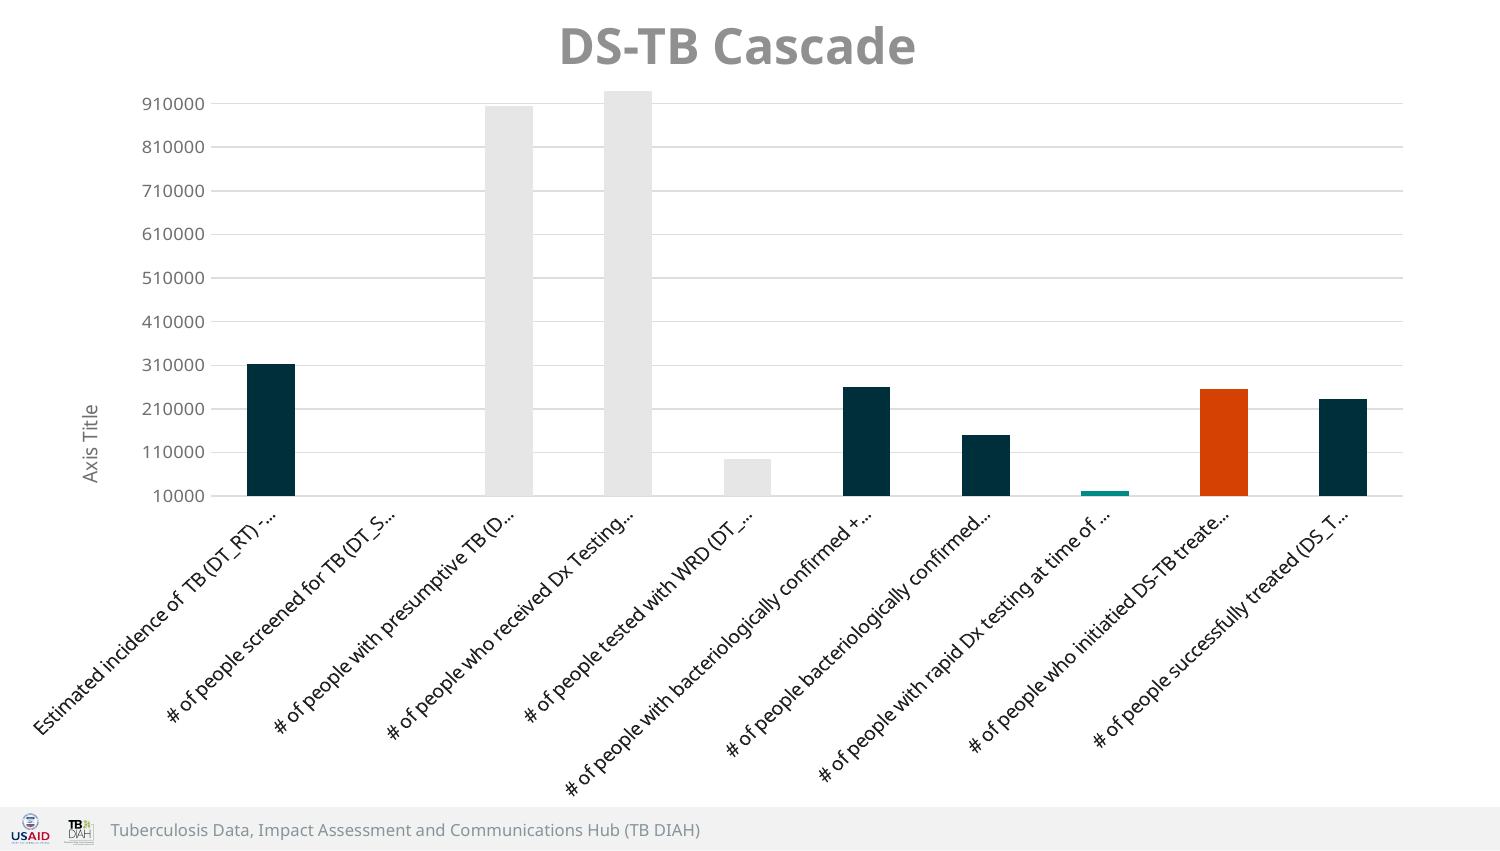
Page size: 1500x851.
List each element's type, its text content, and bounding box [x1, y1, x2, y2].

title DS-TB Cascade [90, 8, 1385, 69]
picture [64, 820, 94, 845]
picture [3, 805, 58, 851]
chart [26, 70, 1428, 803]
